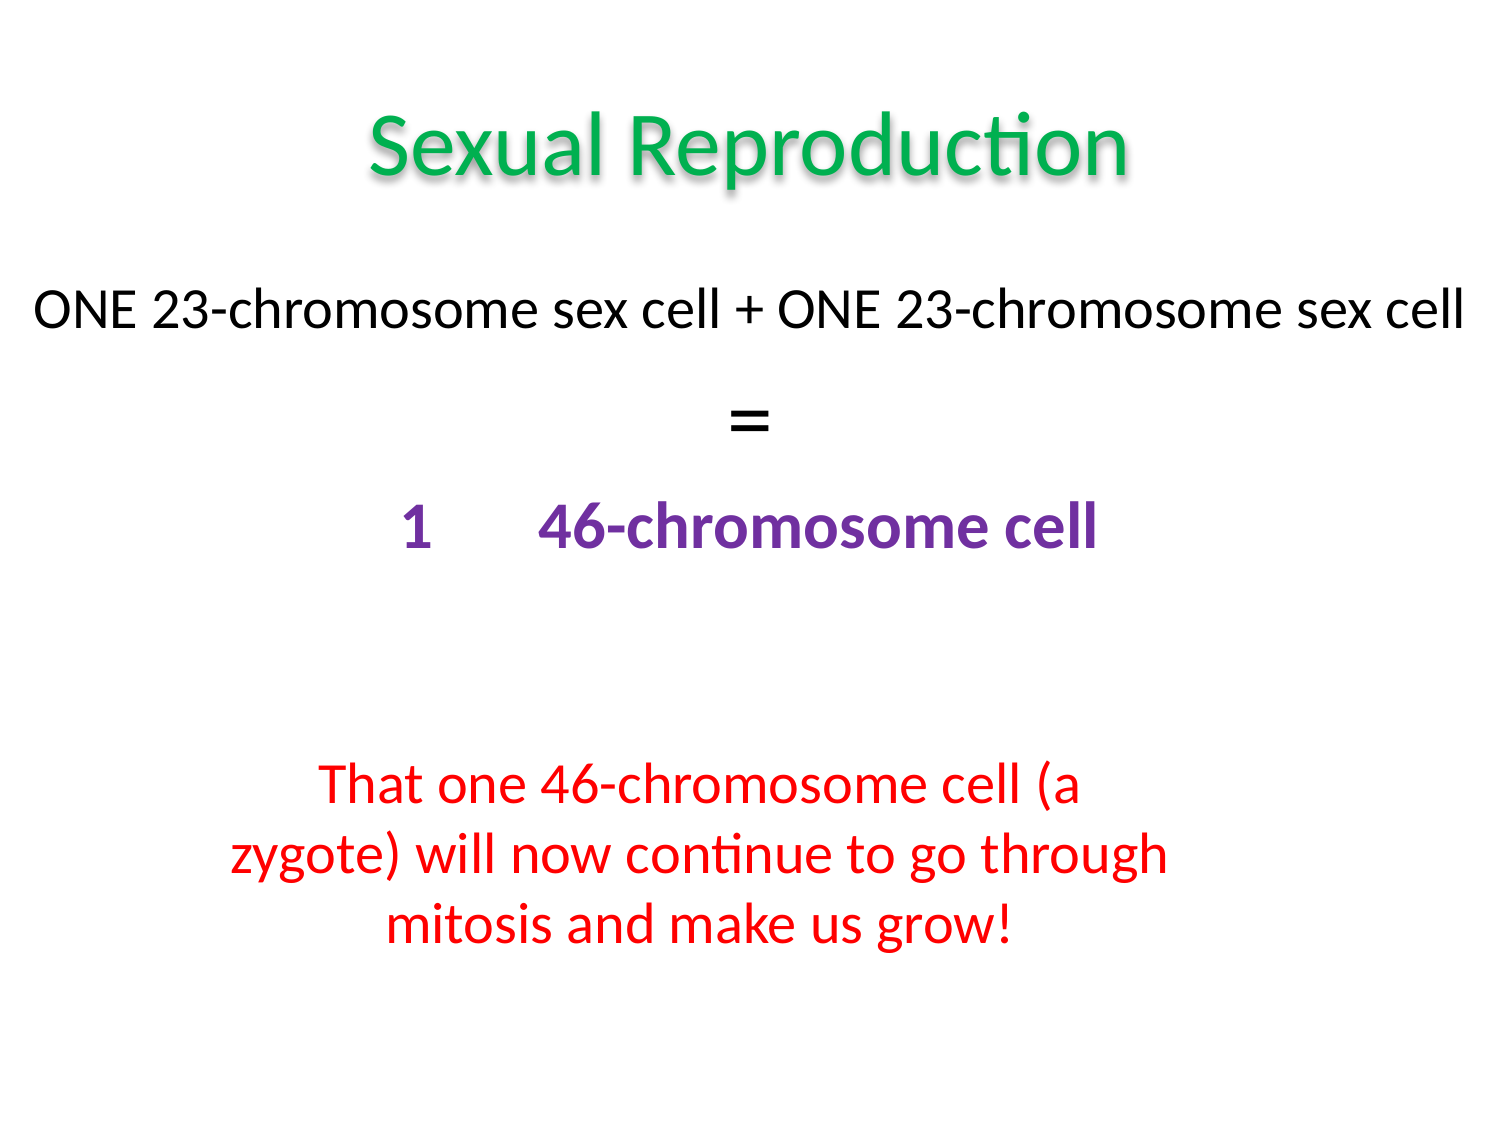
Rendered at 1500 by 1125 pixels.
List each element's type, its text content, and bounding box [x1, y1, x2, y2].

title Sexual Reproduction [75, 45, 1425, 233]
text_box That one 46-chromosome cell (a zygote) will now continue to go through mitosis and make us grow! [212, 737, 1188, 963]
list ONE 23-chromosome sex cell + ONE 23-chromosome sex cell = 1 46-chromosome cell [0, 262, 1500, 1005]
